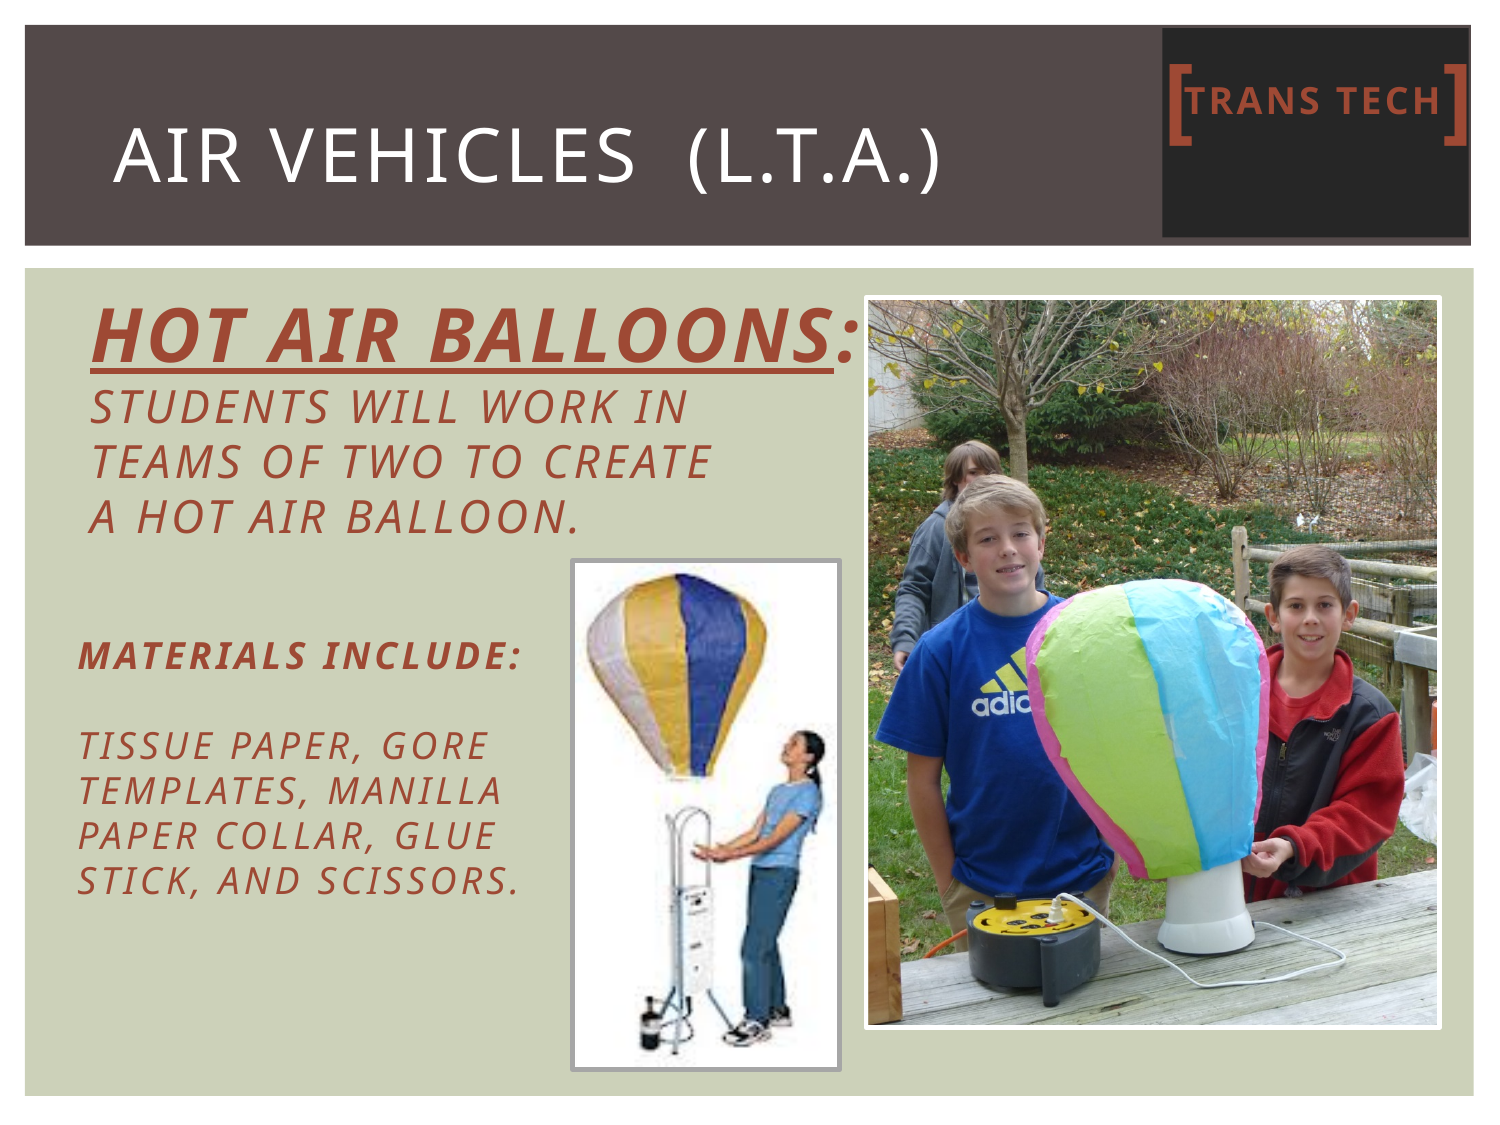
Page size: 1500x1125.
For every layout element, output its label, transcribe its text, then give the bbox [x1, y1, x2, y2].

title AIR VEHICLES (l.t.a.) HOT AIR BALLOONs: Students will work in teams of two to create a hot air balloon. [75, 99, 1425, 1088]
picture [574, 562, 838, 1068]
text_box TRANS Tech [1149, 12, 1475, 188]
text_box Materials include: tissue paper, gore templates, manilLa paper collar, glue stick, and scissors. [62, 624, 563, 988]
picture [867, 299, 1438, 1026]
text_box [1161, 188, 1470, 239]
text_box [ ] [1124, 0, 1500, 188]
